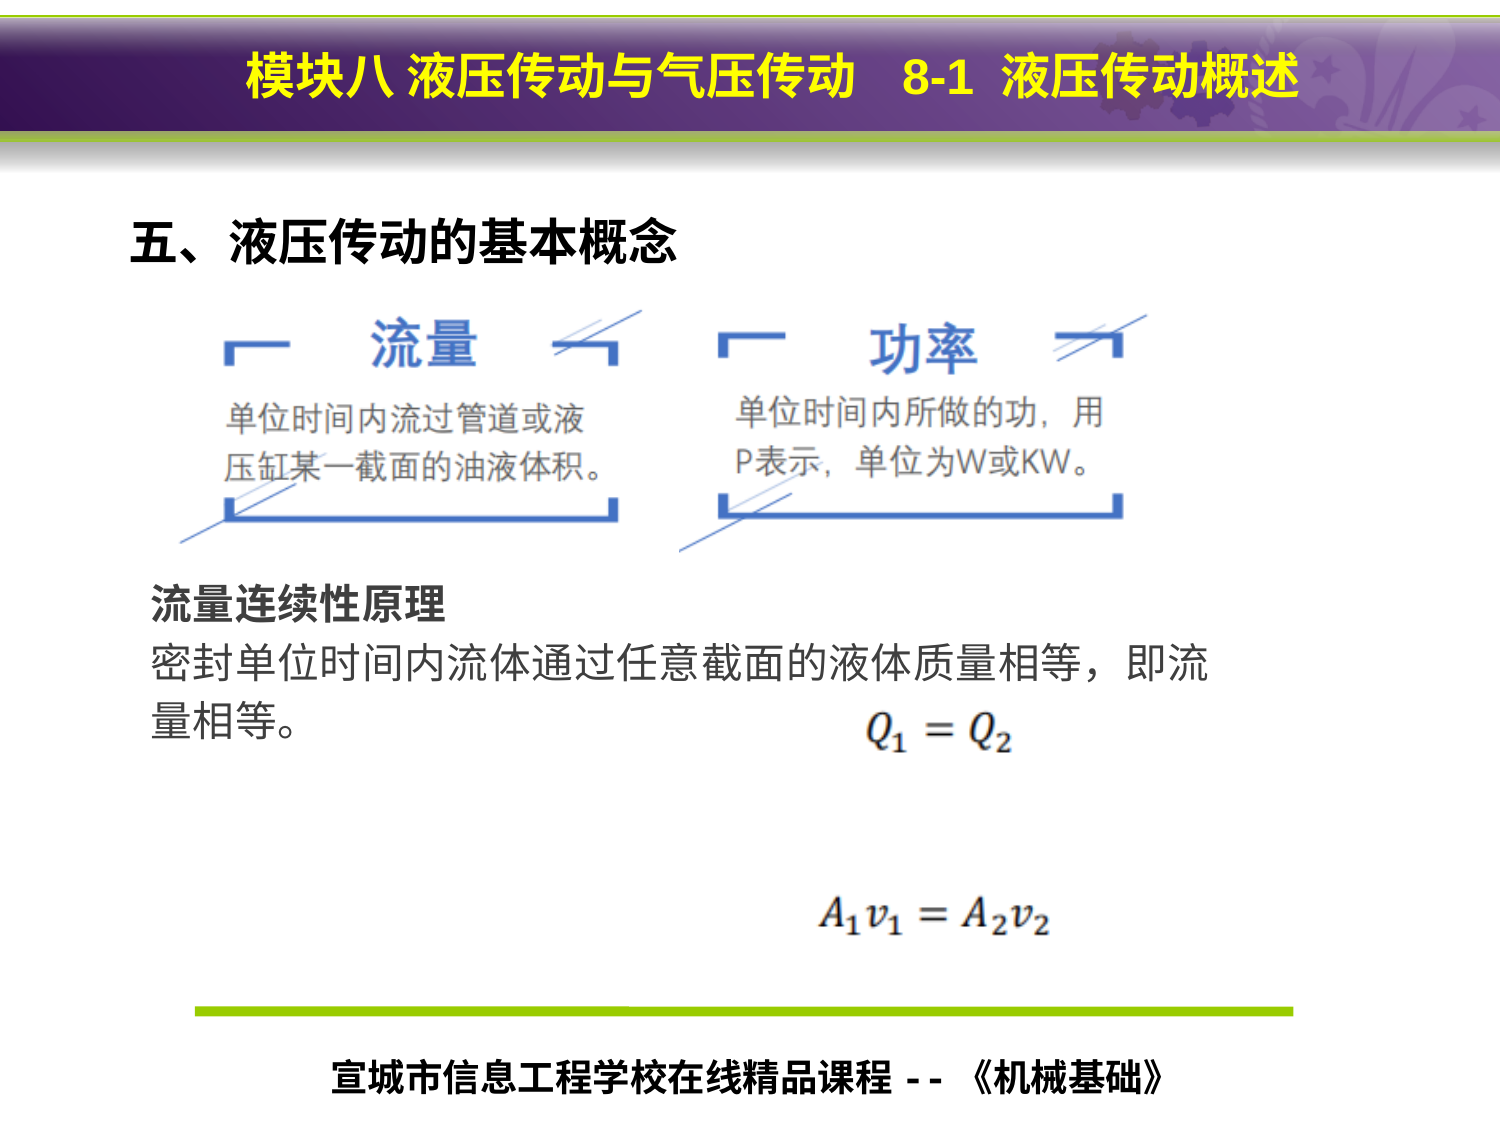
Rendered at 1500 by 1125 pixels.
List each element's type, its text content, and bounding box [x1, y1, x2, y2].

picture [679, 304, 1160, 556]
picture [171, 304, 663, 553]
text_box 流量连续性原理 密封单位时间内流体通过任意截面的液体质量相等，即流量相等。 [135, 562, 1259, 753]
picture [773, 692, 1117, 948]
text_box 宣城市信息工程学校在线精品课程--《机械基础》 [259, 1046, 1252, 1107]
text_box 五、液压传动的基本概念 [113, 202, 694, 278]
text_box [0, 17, 1500, 173]
